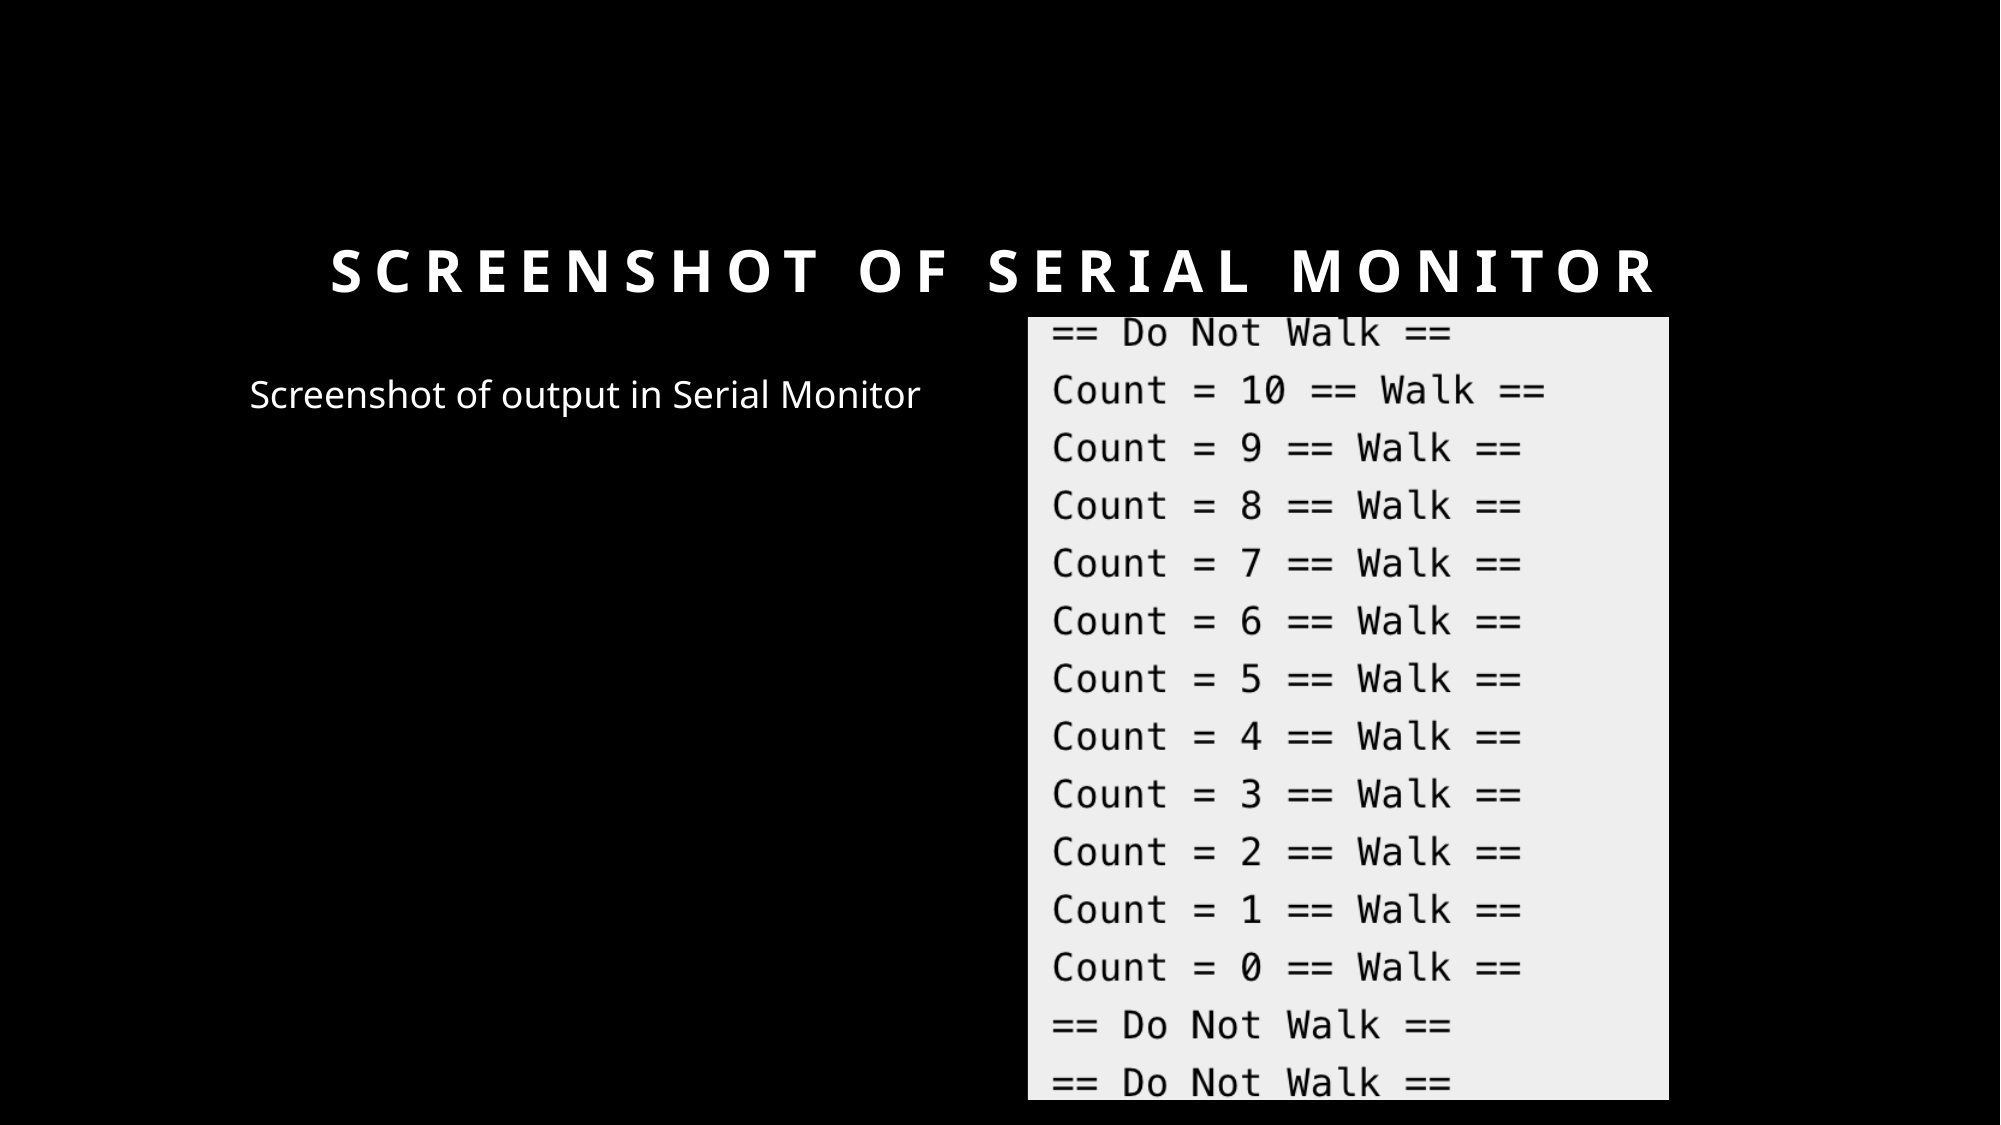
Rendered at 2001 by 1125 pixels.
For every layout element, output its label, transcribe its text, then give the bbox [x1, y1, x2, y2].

title Screenshot of Serial Monitor [234, 166, 1750, 313]
list Screenshot of output in Serial Monitor [234, 350, 972, 1000]
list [1027, 312, 1669, 1100]
